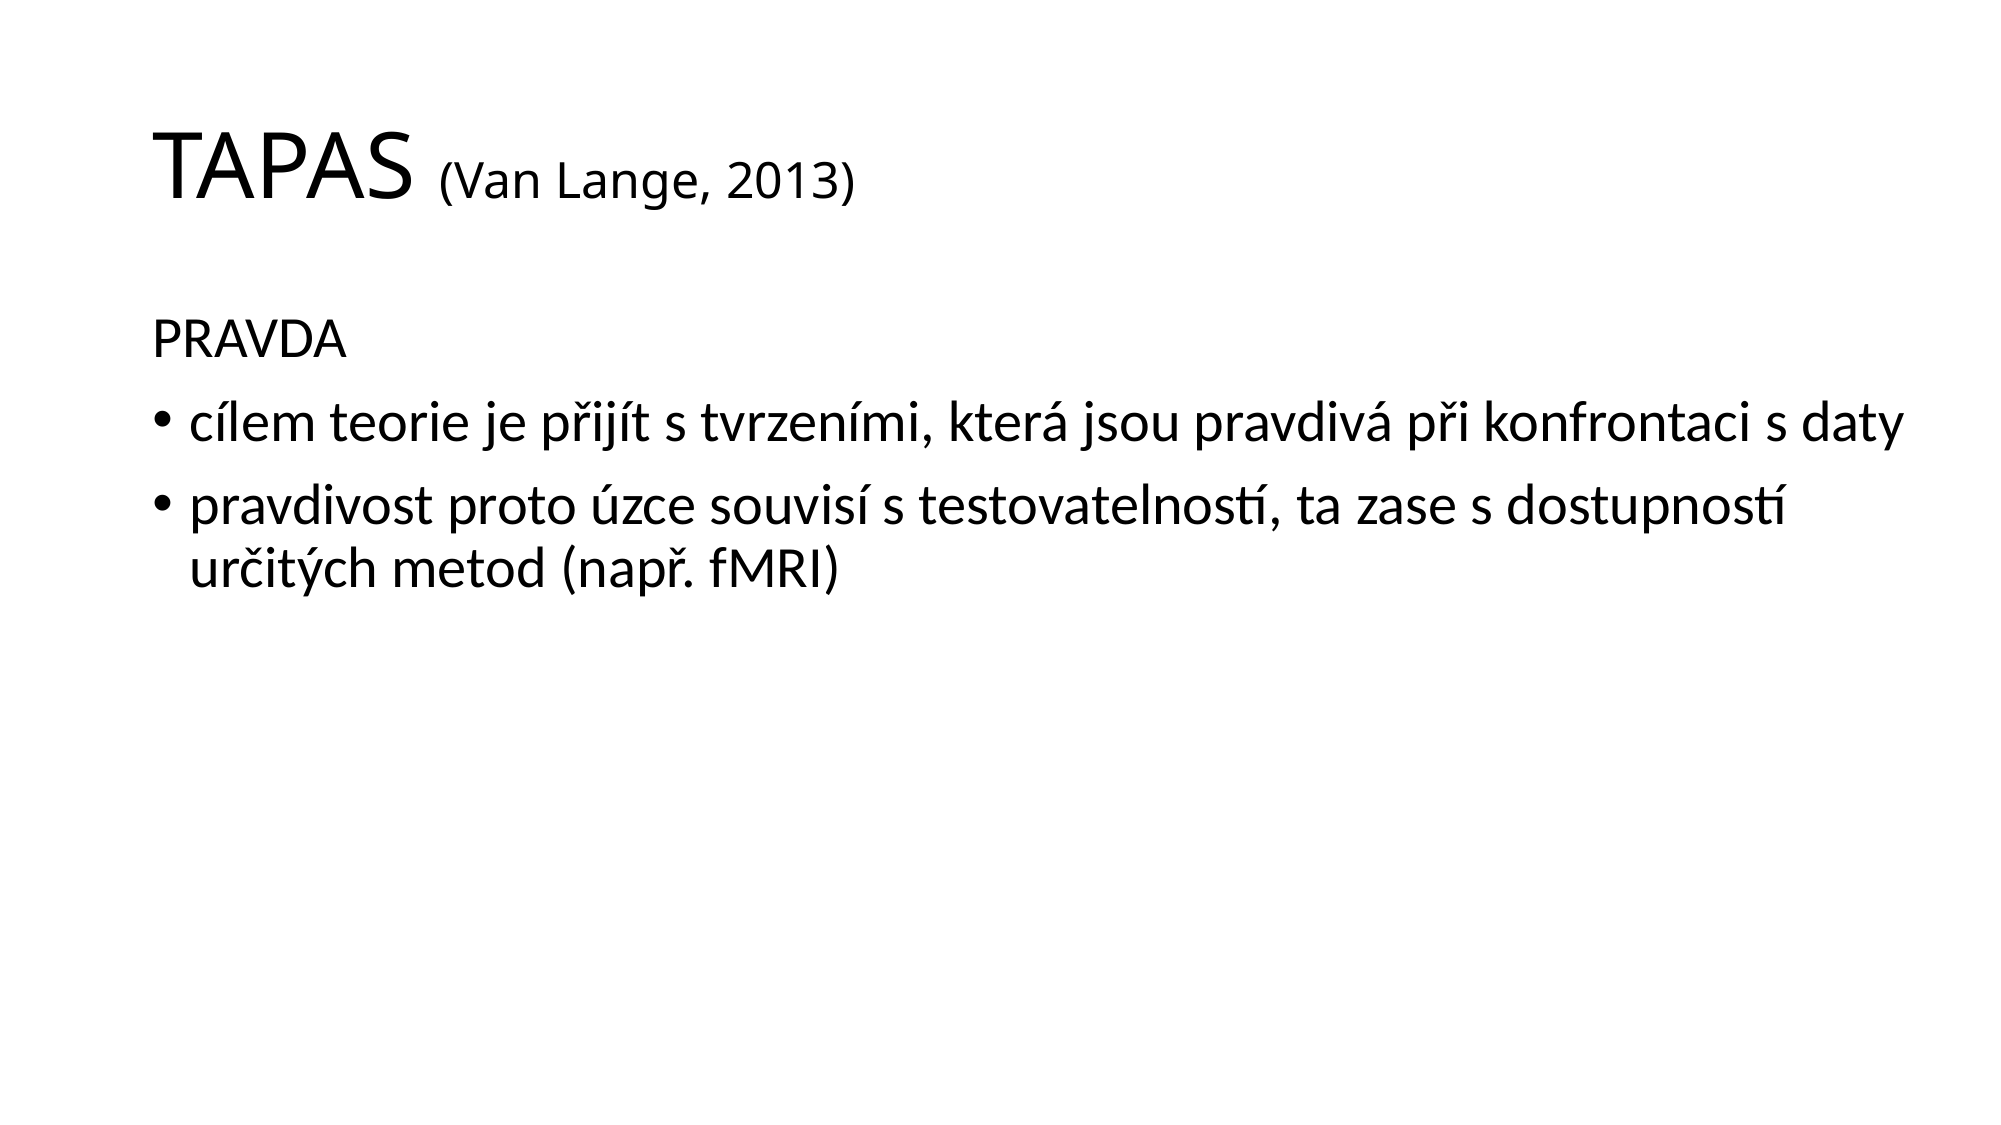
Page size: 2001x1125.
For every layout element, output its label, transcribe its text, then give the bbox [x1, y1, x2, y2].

title TAPAS (Van Lange, 2013) [137, 59, 1863, 278]
list PRAVDA cílem teorie je přijít s tvrzeními, která jsou pravdivá při konfrontaci s daty pravdivost proto úzce souvisí s testovatelností, ta zase s dostupností určitých metod (např. fMRI) [137, 299, 1936, 1014]
